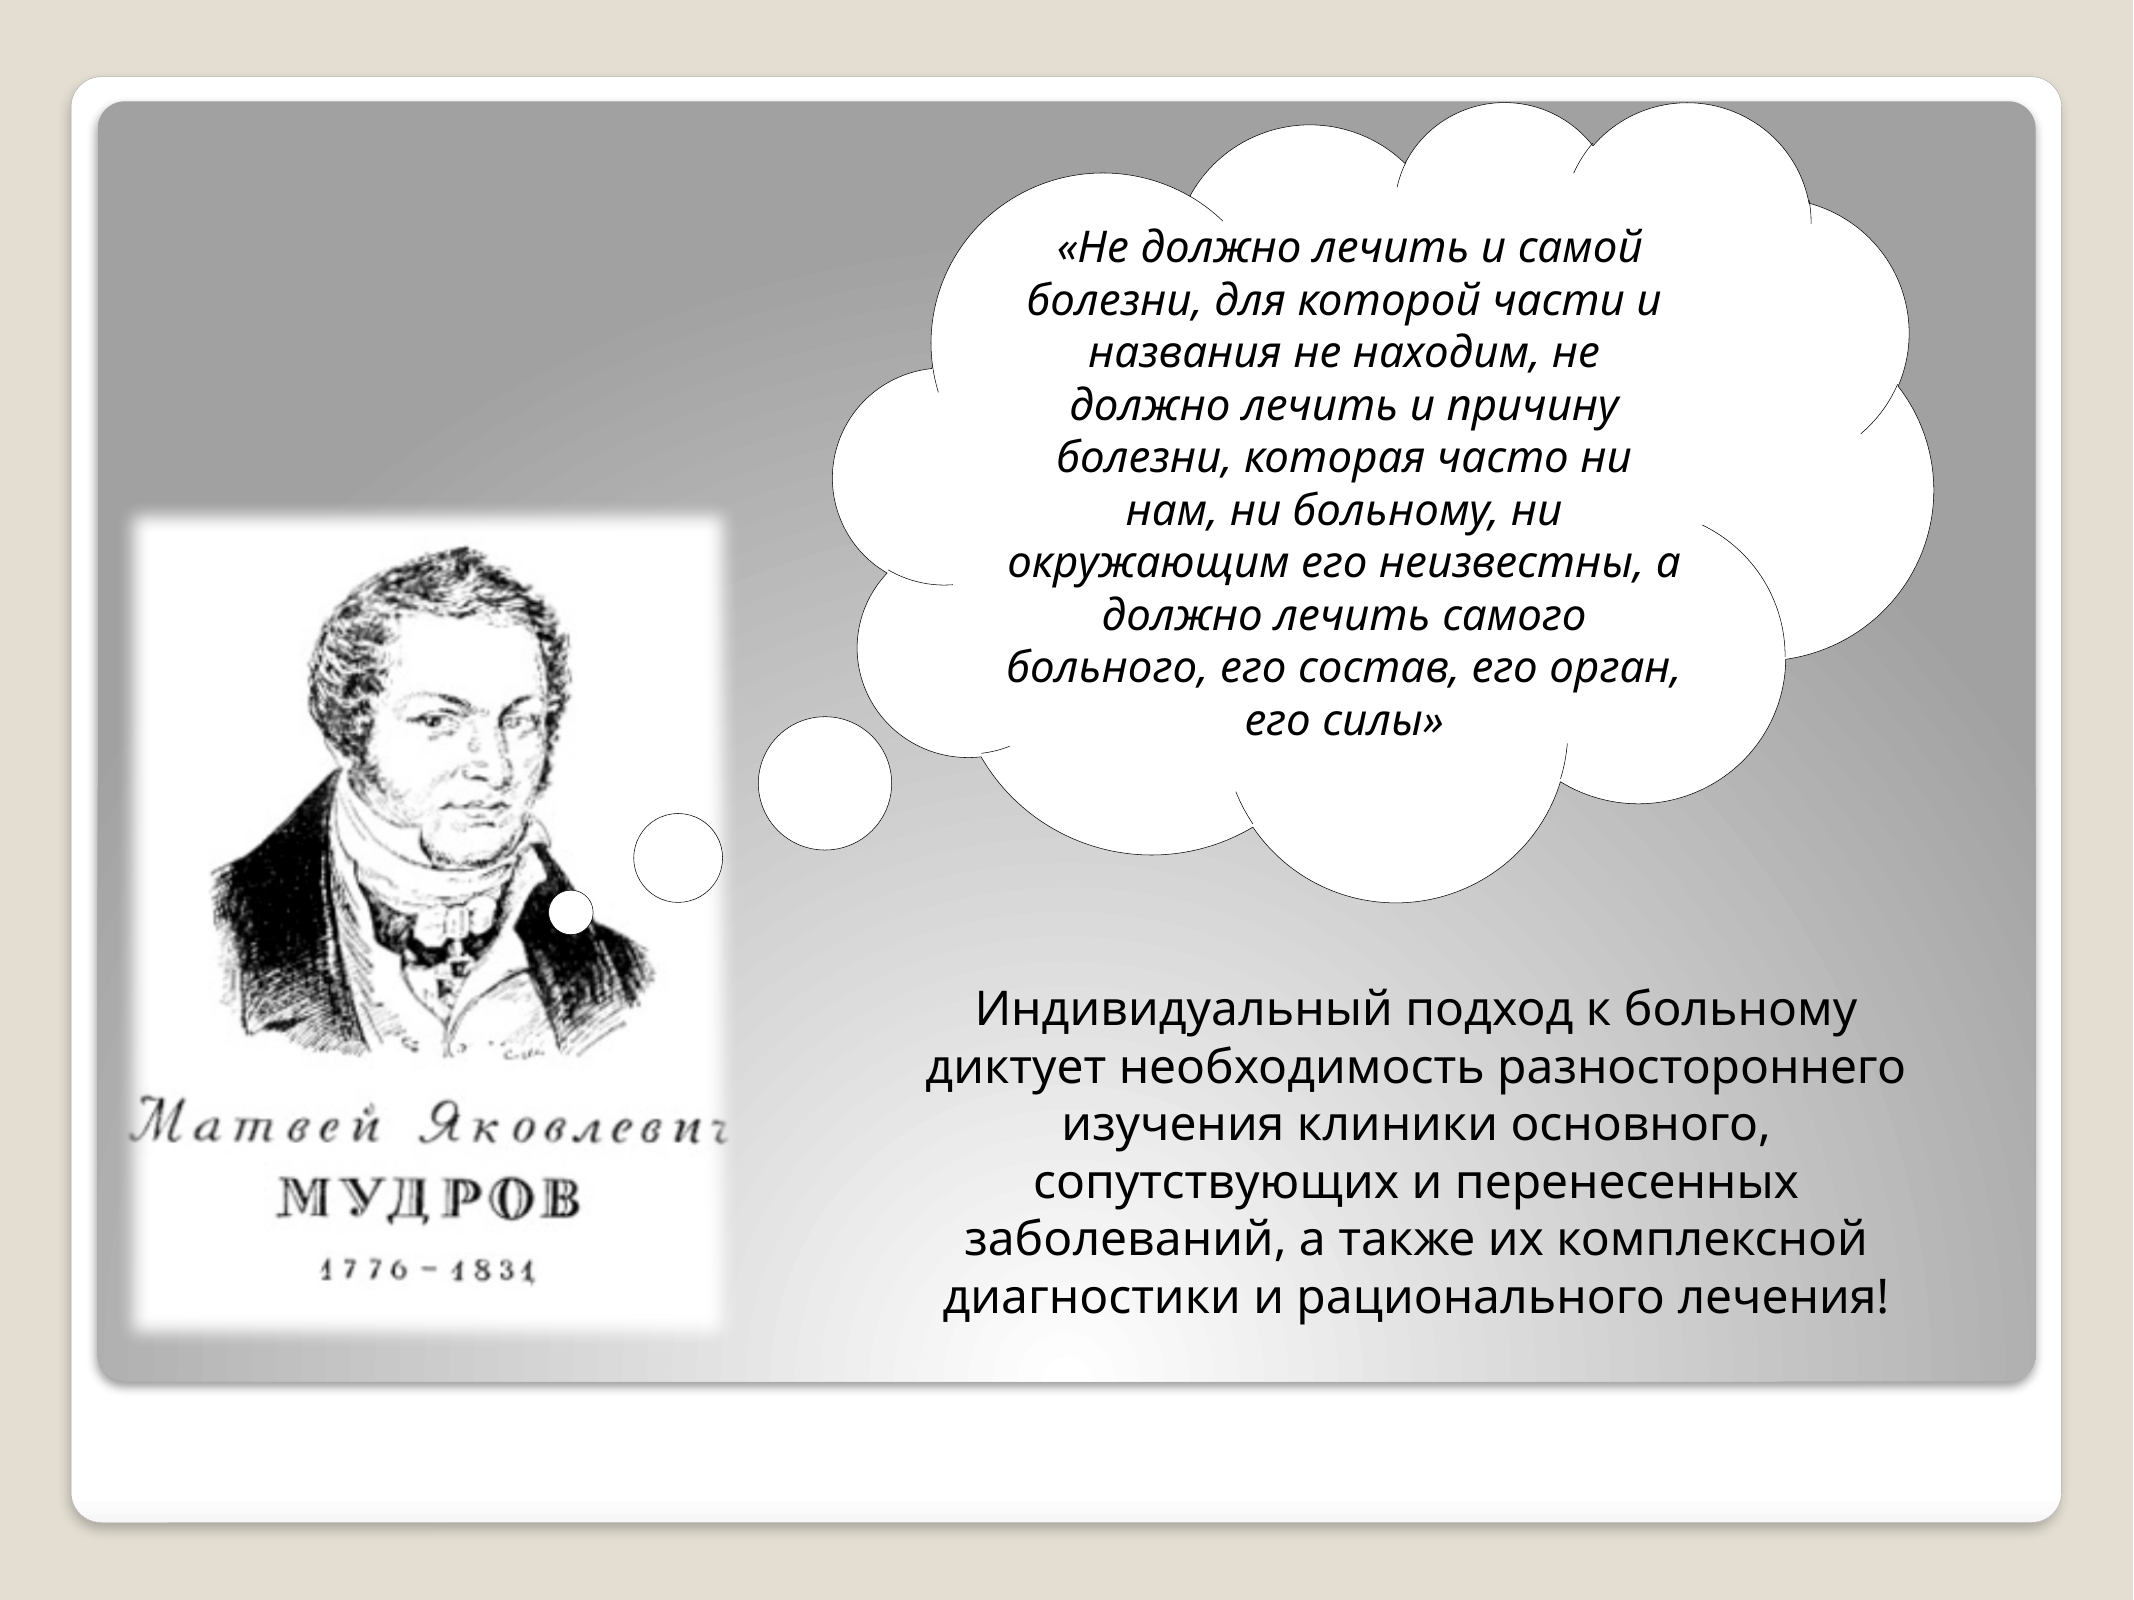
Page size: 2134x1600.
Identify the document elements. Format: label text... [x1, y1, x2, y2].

title Индивидуальный подход к больному диктует необходимость разностороннего изучения клиники основного, сопутствующих и перенесенных заболеваний, а также их комплексной диагностики и рационального лечения! [900, 966, 1934, 1334]
picture [116, 499, 741, 1351]
text_box «Не должно лечить и самой болезни, для которой части и названия не находим, не должно лечить и причину болезни, которая часто ни нам, ни больному, ни окружающим его неизвестны, а должно лечить самого больного, его состав, его орган, его силы» [754, 713, 896, 854]
text_box «Не должно лечить и самой болезни, для которой части и названия не находим, не должно лечить и причину болезни, которая часто ни нам, ни больному, ни окружающим его неизвестны, а должно лечить самого больного, его состав, его орган, его силы» [828, 99, 1938, 907]
